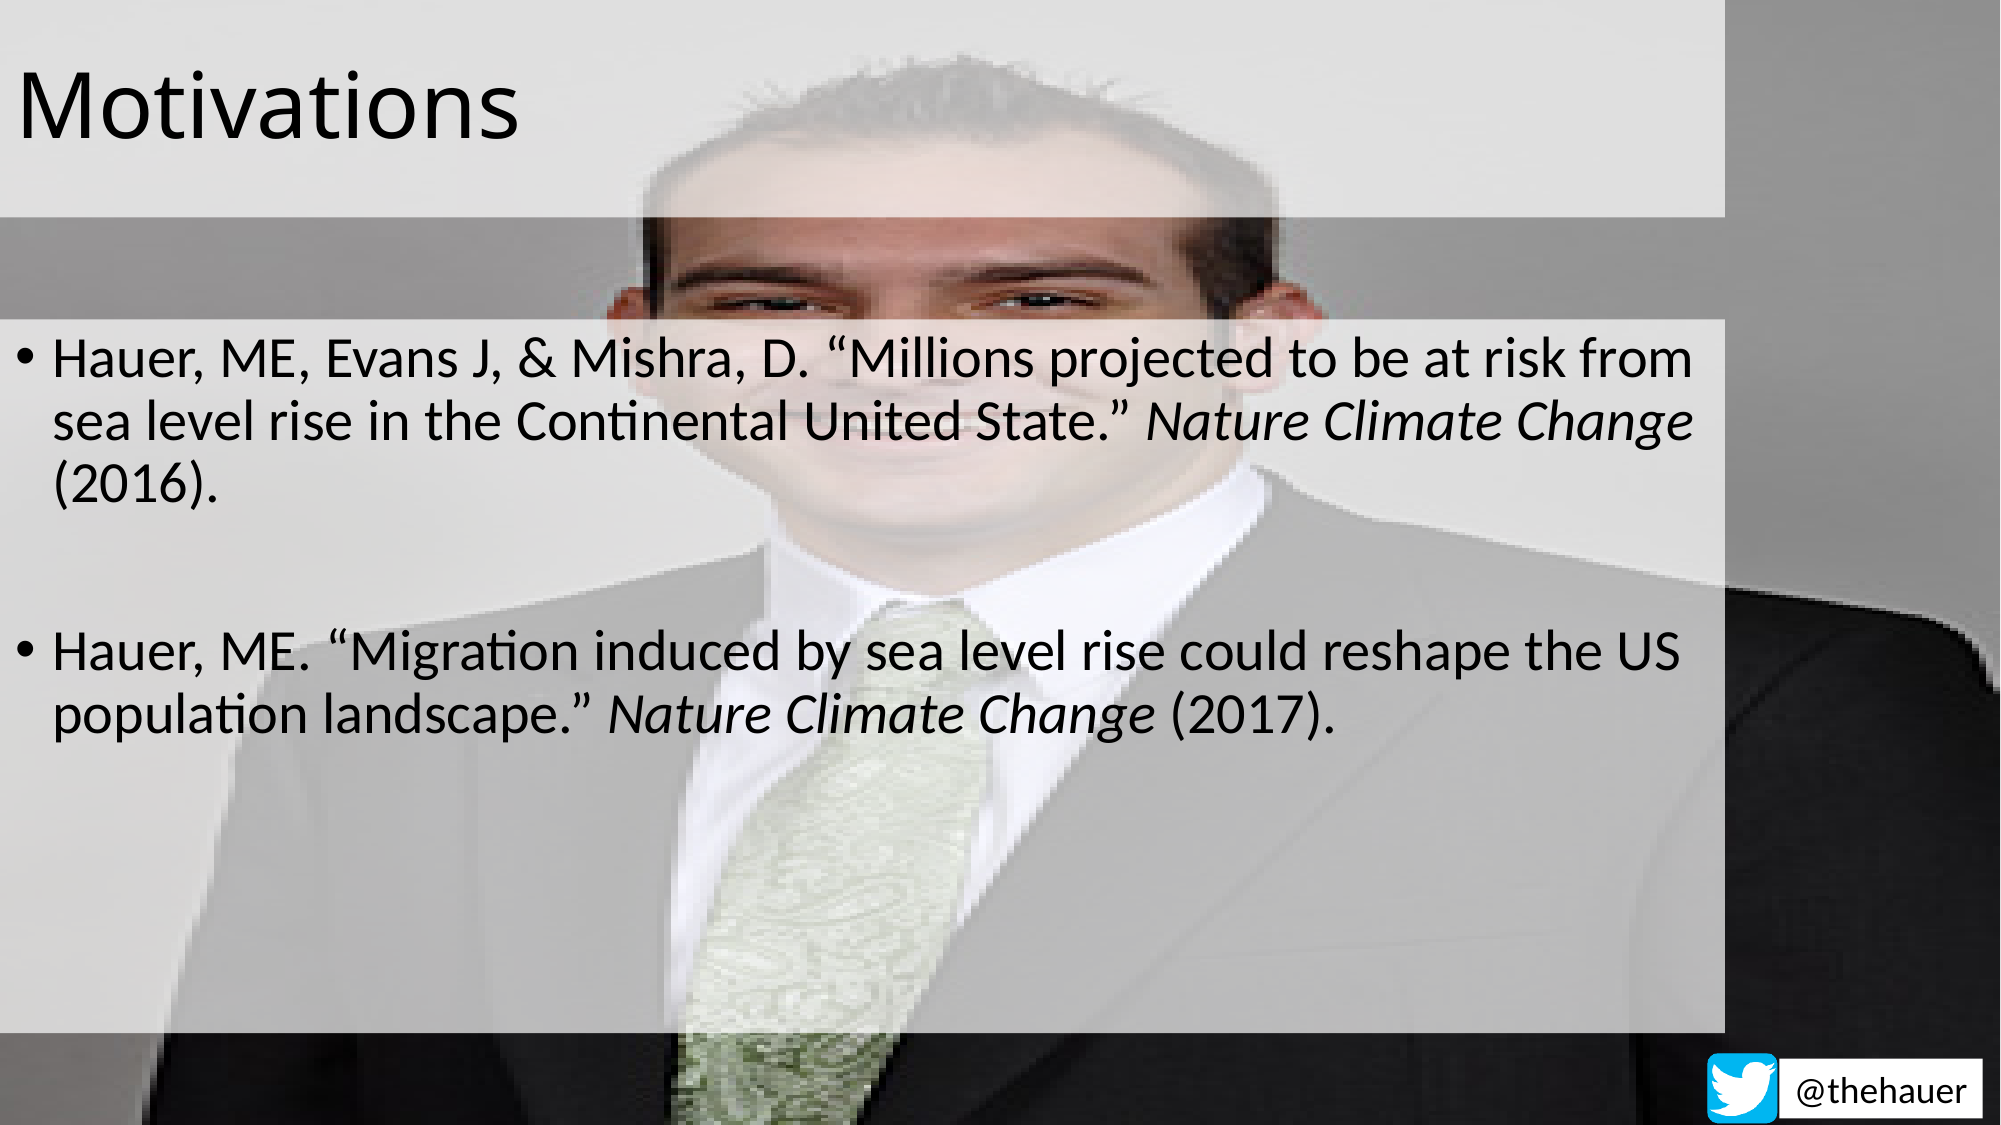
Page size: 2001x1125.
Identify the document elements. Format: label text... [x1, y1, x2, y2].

text_box @thehauer [1779, 1058, 1983, 1119]
list Hauer, ME, Evans J, & Mishra, D. “Millions projected to be at risk from sea level rise in the Continental United State.” Nature Climate Change (2016). Hauer, ME. “Migration induced by sea level rise could reshape the US population landscape.” Nature Climate Change (2017). [0, 319, 1725, 1034]
title Motivations [0, 0, 1725, 218]
picture [0, 0, 2001, 1125]
picture [1713, 1063, 1773, 1115]
